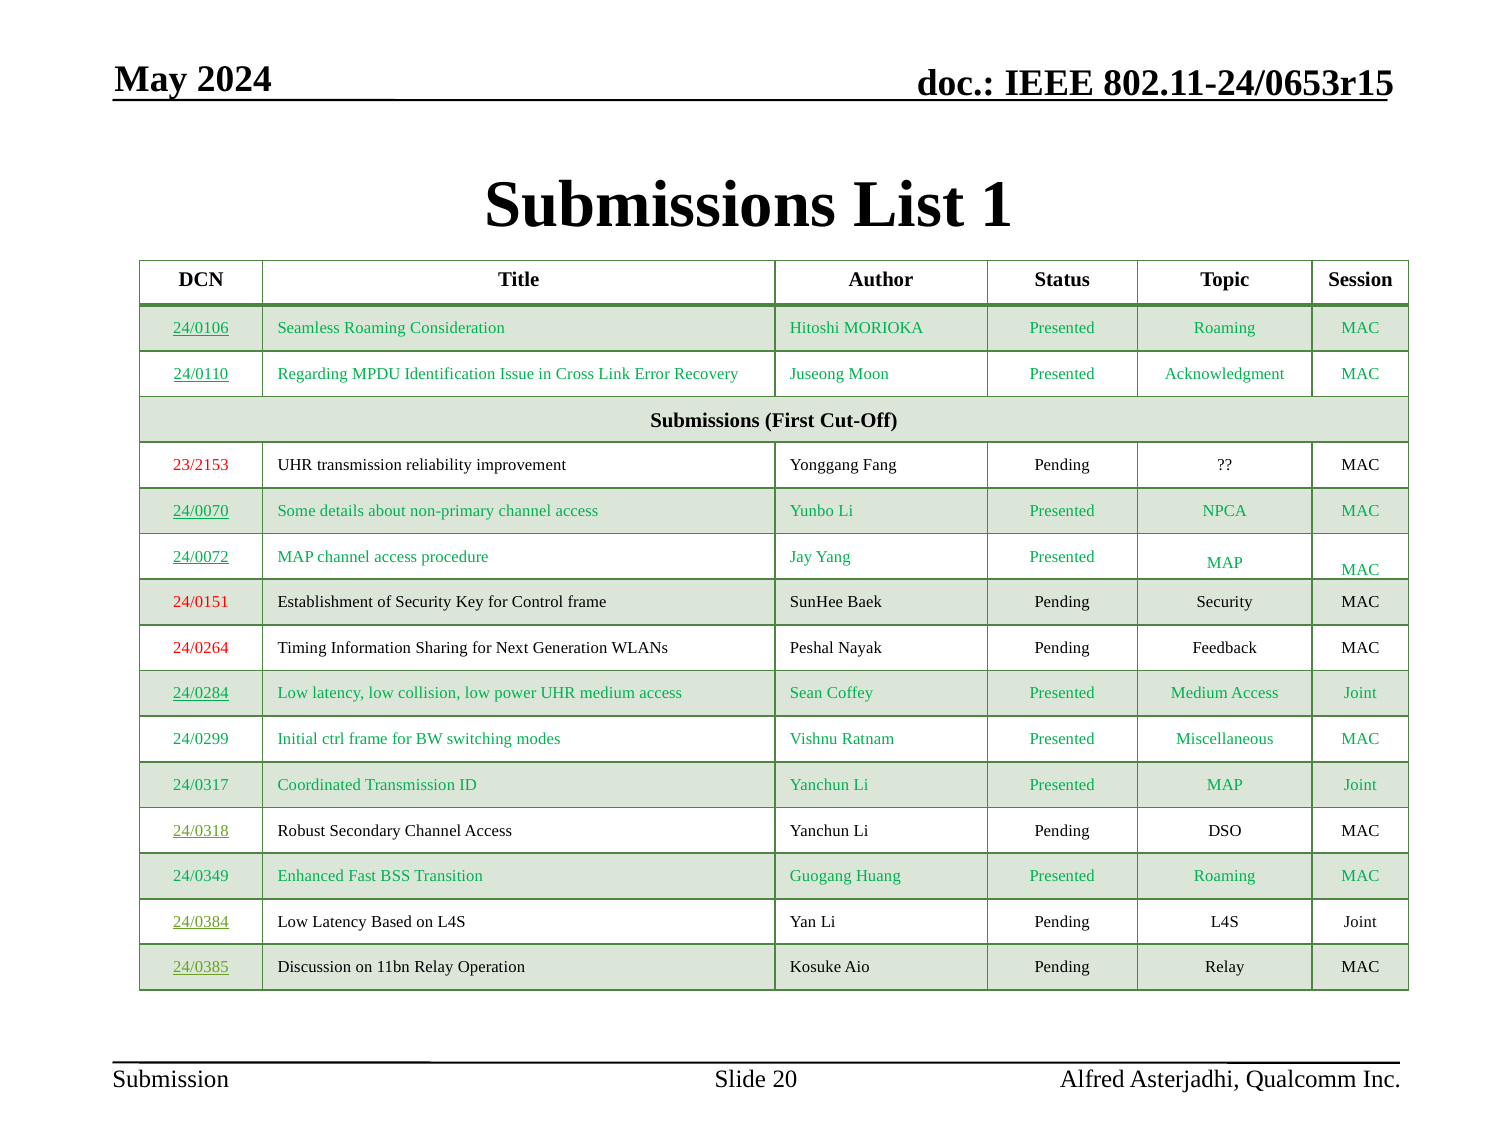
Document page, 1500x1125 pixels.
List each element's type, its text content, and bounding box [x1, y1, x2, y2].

table_cell Presented [988, 717, 1137, 761]
table_cell 24/0317 [140, 763, 262, 807]
table_cell Yonggang Fang [776, 443, 987, 487]
table_cell 24/0070 [140, 489, 262, 533]
table_cell MAC [1313, 307, 1408, 350]
table_cell DSO [1138, 808, 1311, 852]
table_cell Presented [988, 671, 1137, 715]
table_header Status [988, 261, 1137, 303]
table_cell UHR transmission reliability improvement [263, 443, 774, 487]
table_cell Medium Access [1138, 671, 1311, 715]
table_cell MAC [1313, 808, 1408, 852]
table_cell 24/0264 [140, 626, 262, 670]
table_cell Miscellaneous [1138, 717, 1311, 761]
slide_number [114, 54, 423, 100]
table_cell 24/0384 [140, 900, 262, 943]
table_cell 24/0318 [140, 808, 262, 852]
table_cell Kosuke Aio [776, 945, 987, 989]
table_cell 24/0385 [140, 945, 262, 989]
table_cell Establishment of Security Key for Control frame [263, 580, 774, 624]
table_cell 24/0284 [140, 671, 262, 715]
table_cell Roaming [1138, 307, 1311, 350]
table_header Title [263, 261, 774, 303]
table_cell L4S [1138, 900, 1311, 943]
title Submissions List 1 [112, 112, 1388, 288]
table_cell Vishnu Ratnam [776, 717, 987, 761]
table_cell Low Latency Based on L4S [263, 900, 774, 943]
table_cell 24/0110 [140, 352, 262, 396]
table_cell Pending [988, 626, 1137, 670]
table_cell Some details about non-primary channel access [263, 489, 774, 533]
table_cell Regarding MPDU Identification Issue in Cross Link Error Recovery [263, 352, 774, 396]
table_cell MAC [1313, 945, 1408, 989]
table_cell Pending [988, 900, 1137, 943]
table_cell MAC [1313, 489, 1408, 533]
table_cell Submissions (First Cut-Off) [140, 397, 1408, 441]
table_cell Roaming [1138, 854, 1311, 898]
table_cell Initial ctrl frame for BW switching modes [263, 717, 774, 761]
table_cell Presented [988, 489, 1137, 533]
table_cell 24/0072 [140, 534, 262, 578]
table_header Topic [1138, 261, 1311, 303]
table_cell Coordinated Transmission ID [263, 763, 774, 807]
table_cell SunHee Baek [776, 580, 987, 624]
table_cell Low latency, low collision, low power UHR medium access [263, 671, 774, 715]
table_cell Pending [988, 580, 1137, 624]
slide_number Slide 20 [712, 1061, 800, 1123]
table_cell MAP [1138, 763, 1311, 807]
table_header Author [776, 261, 987, 303]
table_cell Pending [988, 945, 1137, 989]
table_cell Security [1138, 580, 1311, 624]
table_cell 23/2153 [140, 443, 262, 487]
table_cell Yan Li [776, 900, 987, 943]
table_cell Feedback [1138, 626, 1311, 670]
table_cell MAC [1313, 352, 1408, 396]
table_cell Yanchun Li [776, 808, 987, 852]
table_cell Juseong Moon [776, 352, 987, 396]
table_cell Discussion on 11bn Relay Operation [263, 945, 774, 989]
table_cell MAP [1138, 534, 1311, 578]
table_cell Relay [1138, 945, 1311, 989]
table_cell Yunbo Li [776, 489, 987, 533]
table_cell 24/0151 [140, 580, 262, 624]
table_cell Presented [988, 534, 1137, 578]
table_cell MAC [1313, 854, 1408, 898]
table_header Session [1313, 261, 1408, 303]
table_cell Sean Coffey [776, 671, 987, 715]
table_cell MAC [1313, 580, 1408, 624]
table_cell Presented [988, 854, 1137, 898]
table_cell Yanchun Li [776, 763, 987, 807]
table_cell MAP channel access procedure [263, 534, 774, 578]
table_cell MAC [1313, 717, 1408, 761]
table_cell Joint [1313, 763, 1408, 807]
table_cell Robust Secondary Channel Access [263, 808, 774, 852]
table_cell ?? [1138, 443, 1311, 487]
table_cell 24/0299 [140, 717, 262, 761]
table_cell Joint [1313, 671, 1408, 715]
table_cell Peshal Nayak [776, 626, 987, 670]
table_cell Presented [988, 763, 1137, 807]
table_cell Presented [988, 352, 1137, 396]
table_cell Guogang Huang [776, 854, 987, 898]
table_cell MAC [1313, 534, 1408, 578]
table_cell Acknowledgment [1138, 352, 1311, 396]
table_cell Joint [1313, 900, 1408, 943]
footer Alfred Asterjadhi, Qualcomm Inc. [878, 1061, 1402, 1093]
table_cell MAC [1313, 443, 1408, 487]
table_cell NPCA [1138, 489, 1311, 533]
table_cell Seamless Roaming Consideration [263, 307, 774, 350]
table_cell Presented [988, 307, 1137, 350]
table_cell Hitoshi MORIOKA [776, 307, 987, 350]
table_cell Enhanced Fast BSS Transition [263, 854, 774, 898]
table_cell MAC [1313, 626, 1408, 670]
table_cell Jay Yang [776, 534, 987, 578]
table_cell Pending [988, 808, 1137, 852]
table_header DCN [140, 261, 262, 303]
table_cell 24/0106 [140, 307, 262, 350]
table_cell Timing Information Sharing for Next Generation WLANs [263, 626, 774, 670]
table_cell Pending [988, 443, 1137, 487]
table_cell 24/0349 [140, 854, 262, 898]
